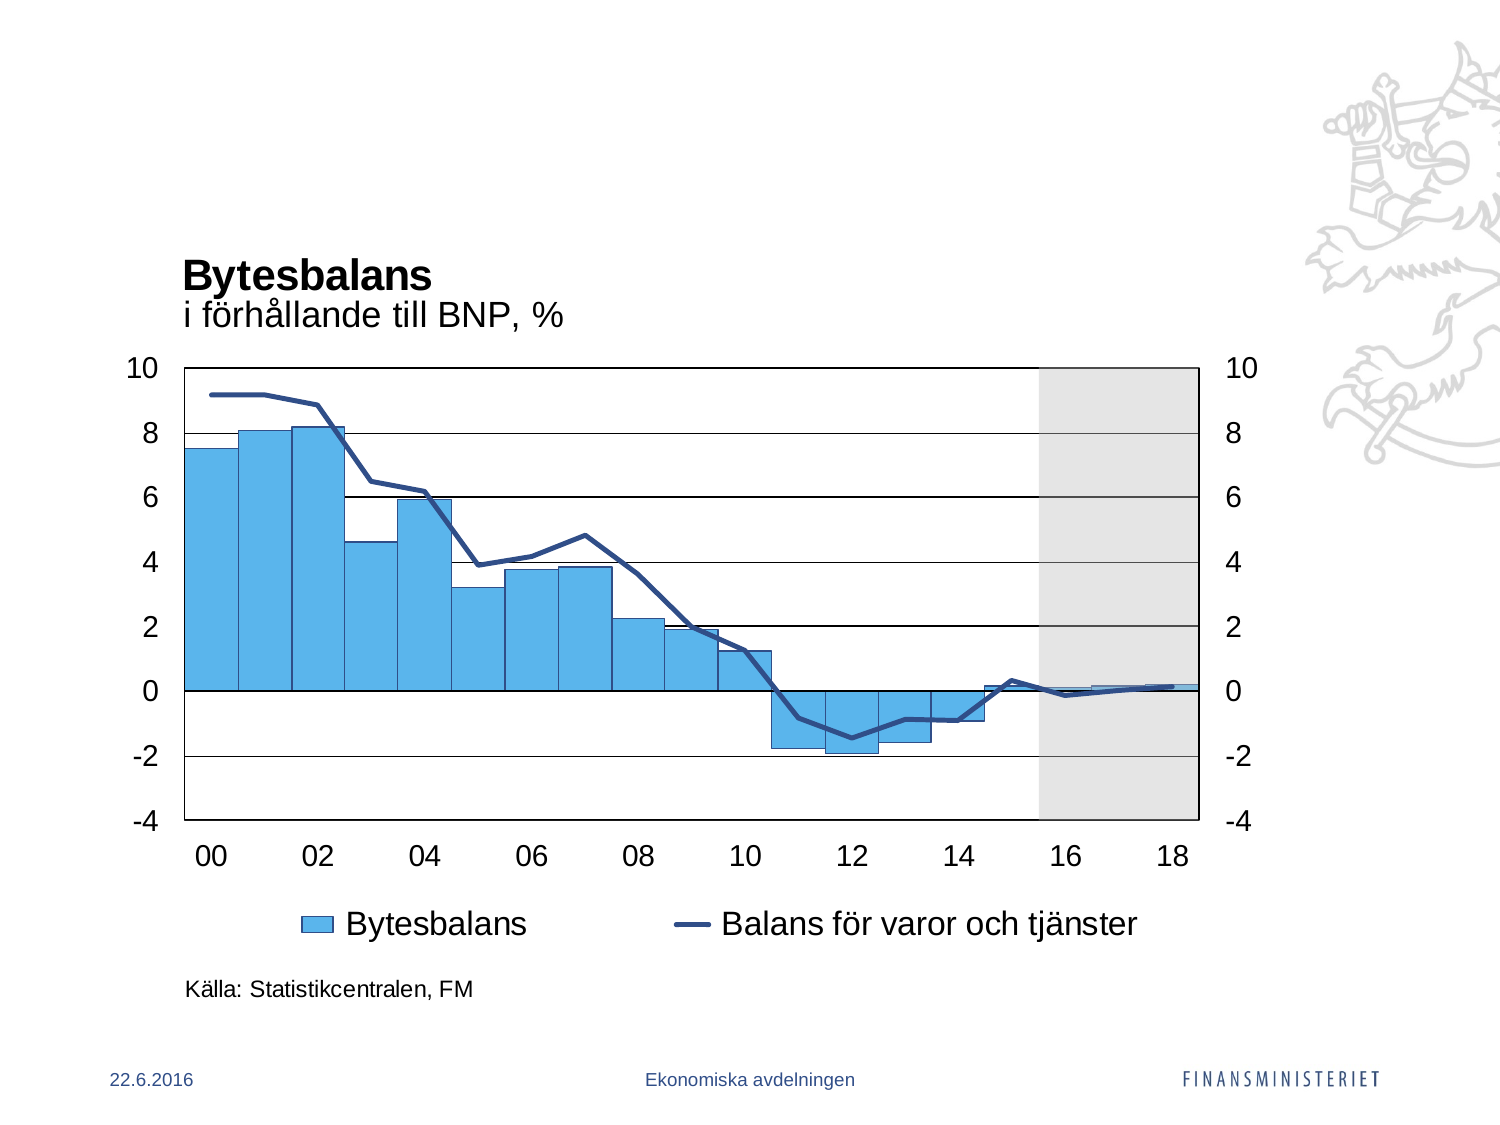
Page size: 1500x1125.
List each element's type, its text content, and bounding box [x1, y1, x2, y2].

picture [1106, 1064, 1456, 1093]
picture [81, 0, 1500, 1042]
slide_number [94, 1054, 255, 1103]
footer Ekonomiska avdelningen [512, 1054, 988, 1103]
